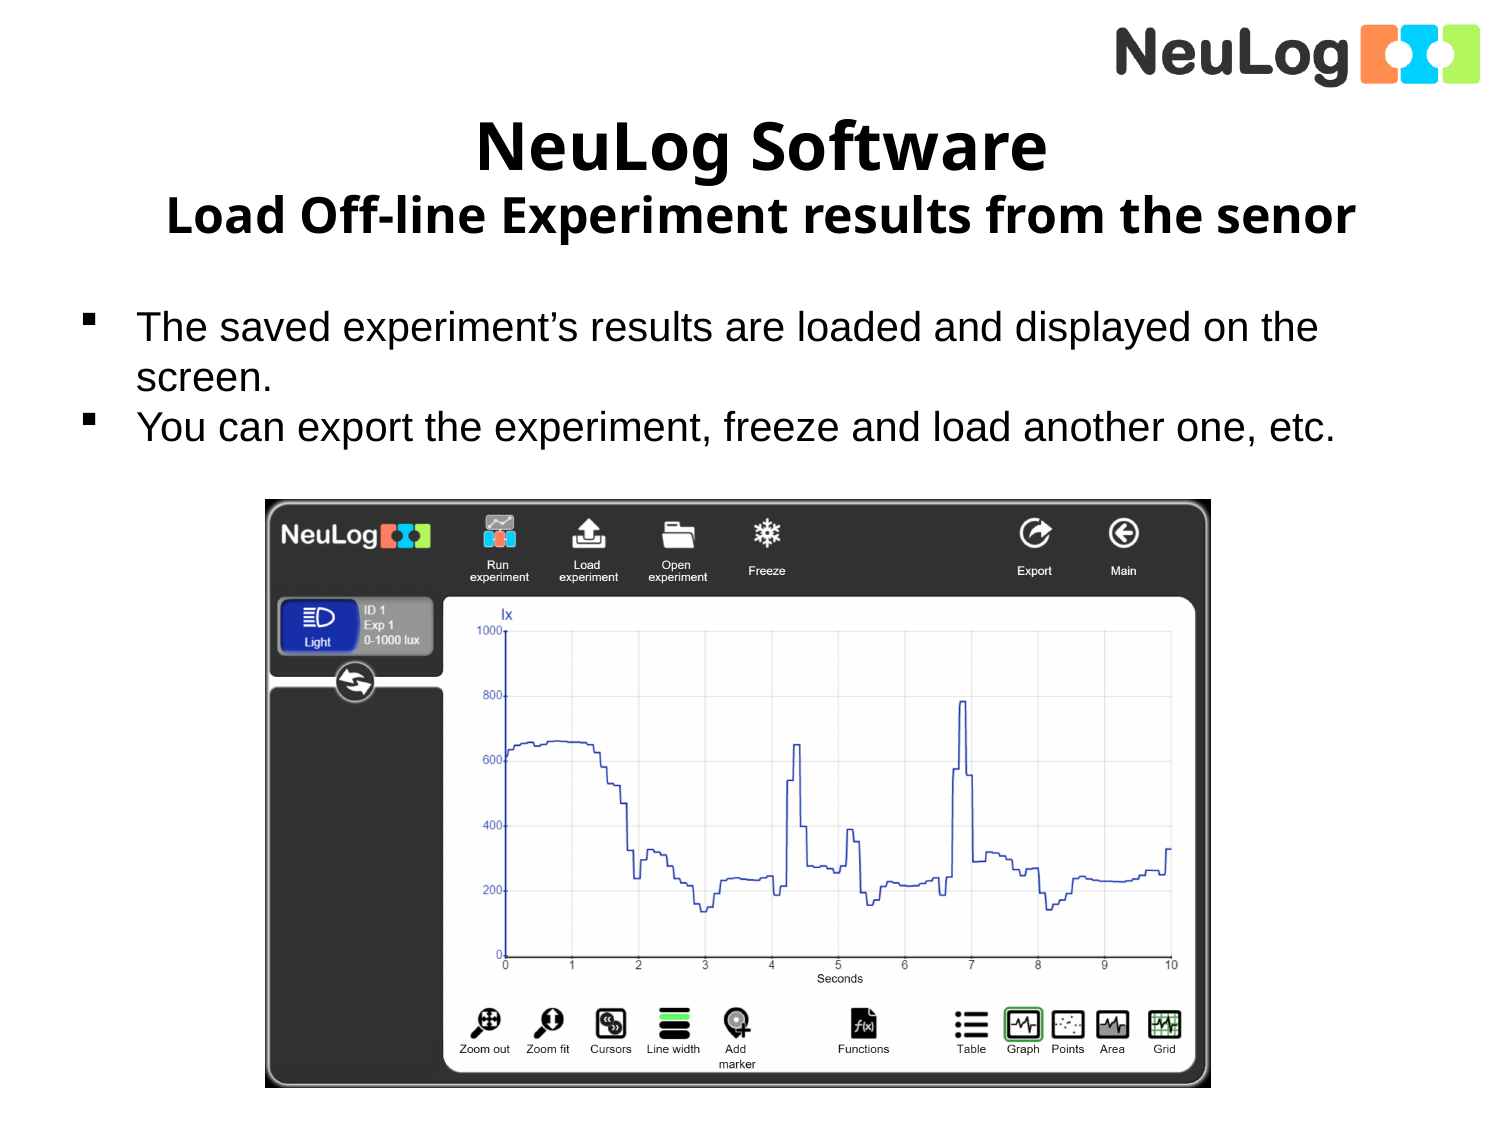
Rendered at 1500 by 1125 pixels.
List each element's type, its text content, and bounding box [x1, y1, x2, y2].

text_box The saved experiment’s results are loaded and displayed on the screen. You can export the experiment, freeze and load another one, etc. [64, 292, 1436, 458]
picture [265, 498, 1211, 1088]
text_box NeuLog Software Load Off-line Experiment results from the senor [123, 95, 1400, 251]
picture [1097, 7, 1498, 97]
